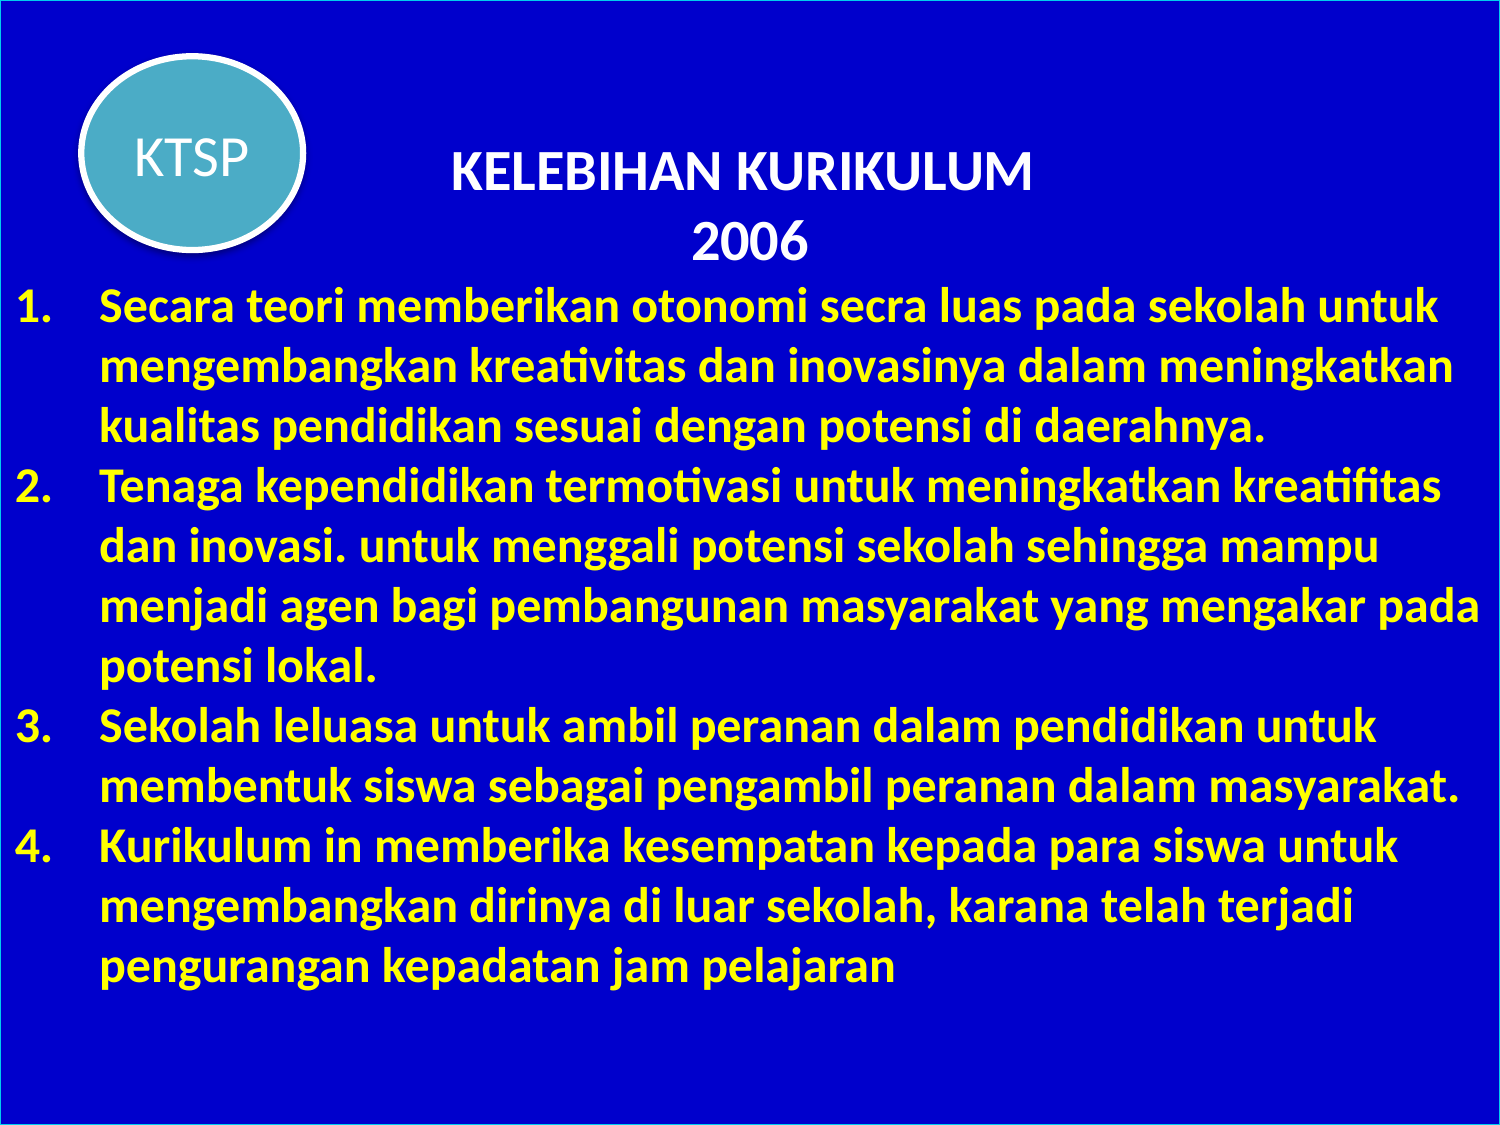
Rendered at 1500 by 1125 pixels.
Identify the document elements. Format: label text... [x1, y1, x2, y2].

text_box KTSP [78, 53, 307, 254]
text_box KELEBIHAN KURIKULUM 2006 Secara teori memberikan otonomi secra luas pada sekolah untuk mengembangkan kreativitas dan inovasinya dalam meningkatkan kualitas pendidikan sesuai dengan potensi di daerahnya. Tenaga kependidikan termotivasi untuk meningkatkan kreatifitas dan inovasi. untuk menggali potensi sekolah sehingga mampu menjadi agen bagi pembangunan masyarakat yang mengakar pada potensi lokal. Sekolah leluasa untuk ambil peranan dalam pendidikan untuk membentuk siswa sebagai pengambil peranan dalam masyarakat. Kurikulum in memberika kesempatan kepada para siswa untuk mengembangkan dirinya di luar sekolah, karana telah terjadi pengurangan kepadatan jam pelajaran [0, 0, 1500, 1125]
